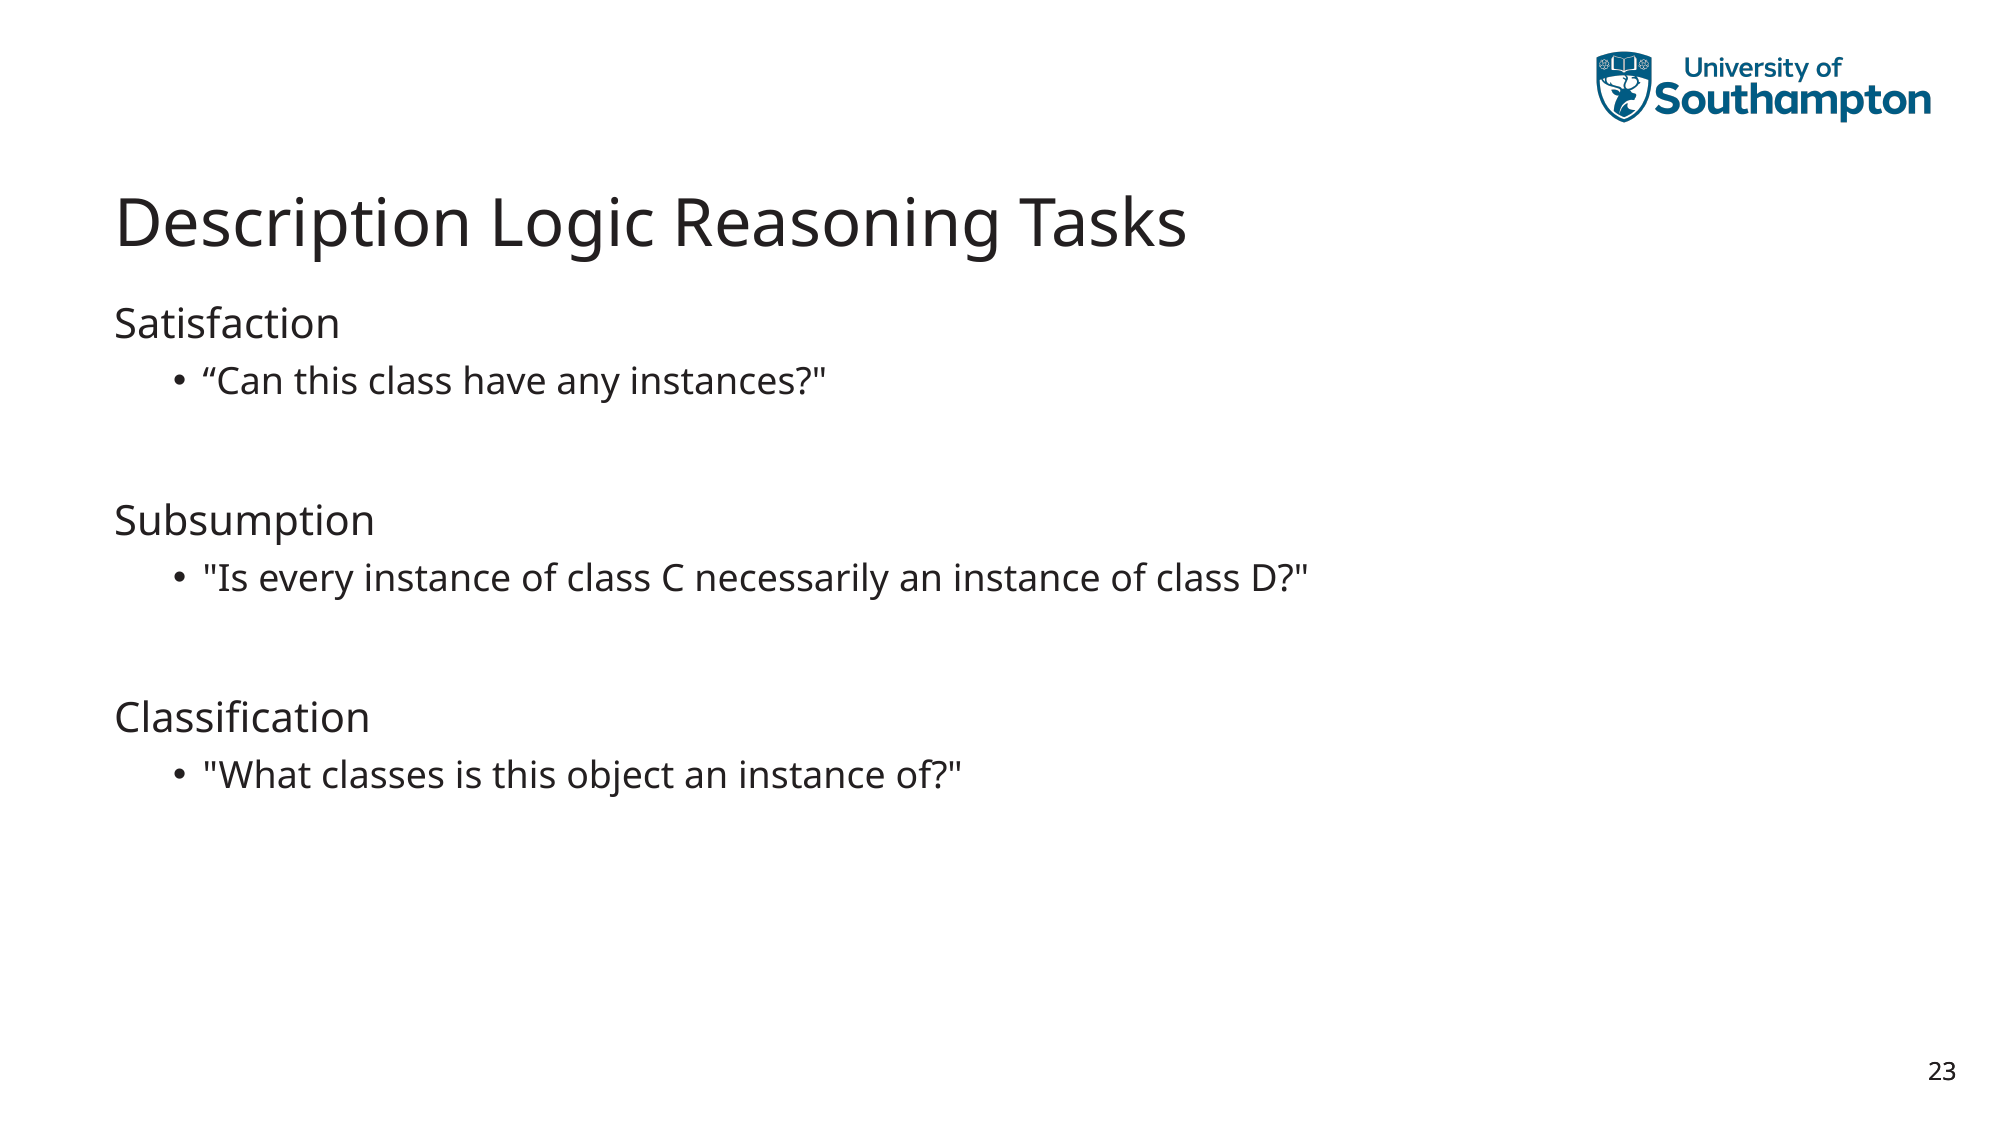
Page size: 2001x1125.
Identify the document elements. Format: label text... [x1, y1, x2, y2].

picture [1847, 97, 1857, 108]
picture [1823, 97, 1830, 113]
list Satisfaction “Can this class have any instances?" Subsumption "Is every instance of class C necessarily an instance of class D?" Classification "What classes is this object an instance of?" [102, 290, 1898, 1024]
picture [1607, 76, 1624, 88]
picture [1626, 78, 1648, 111]
picture [1808, 97, 1815, 113]
picture [1600, 80, 1617, 111]
picture [1626, 76, 1636, 88]
picture [1758, 97, 1766, 113]
picture [1689, 97, 1698, 108]
picture [1527, 0, 2000, 220]
title Description Logic Reasoning Tasks [102, 113, 1898, 268]
picture [1890, 97, 1900, 108]
slide_number 23 [1897, 1046, 1969, 1094]
picture [1782, 97, 1791, 108]
picture [1730, 97, 1736, 113]
